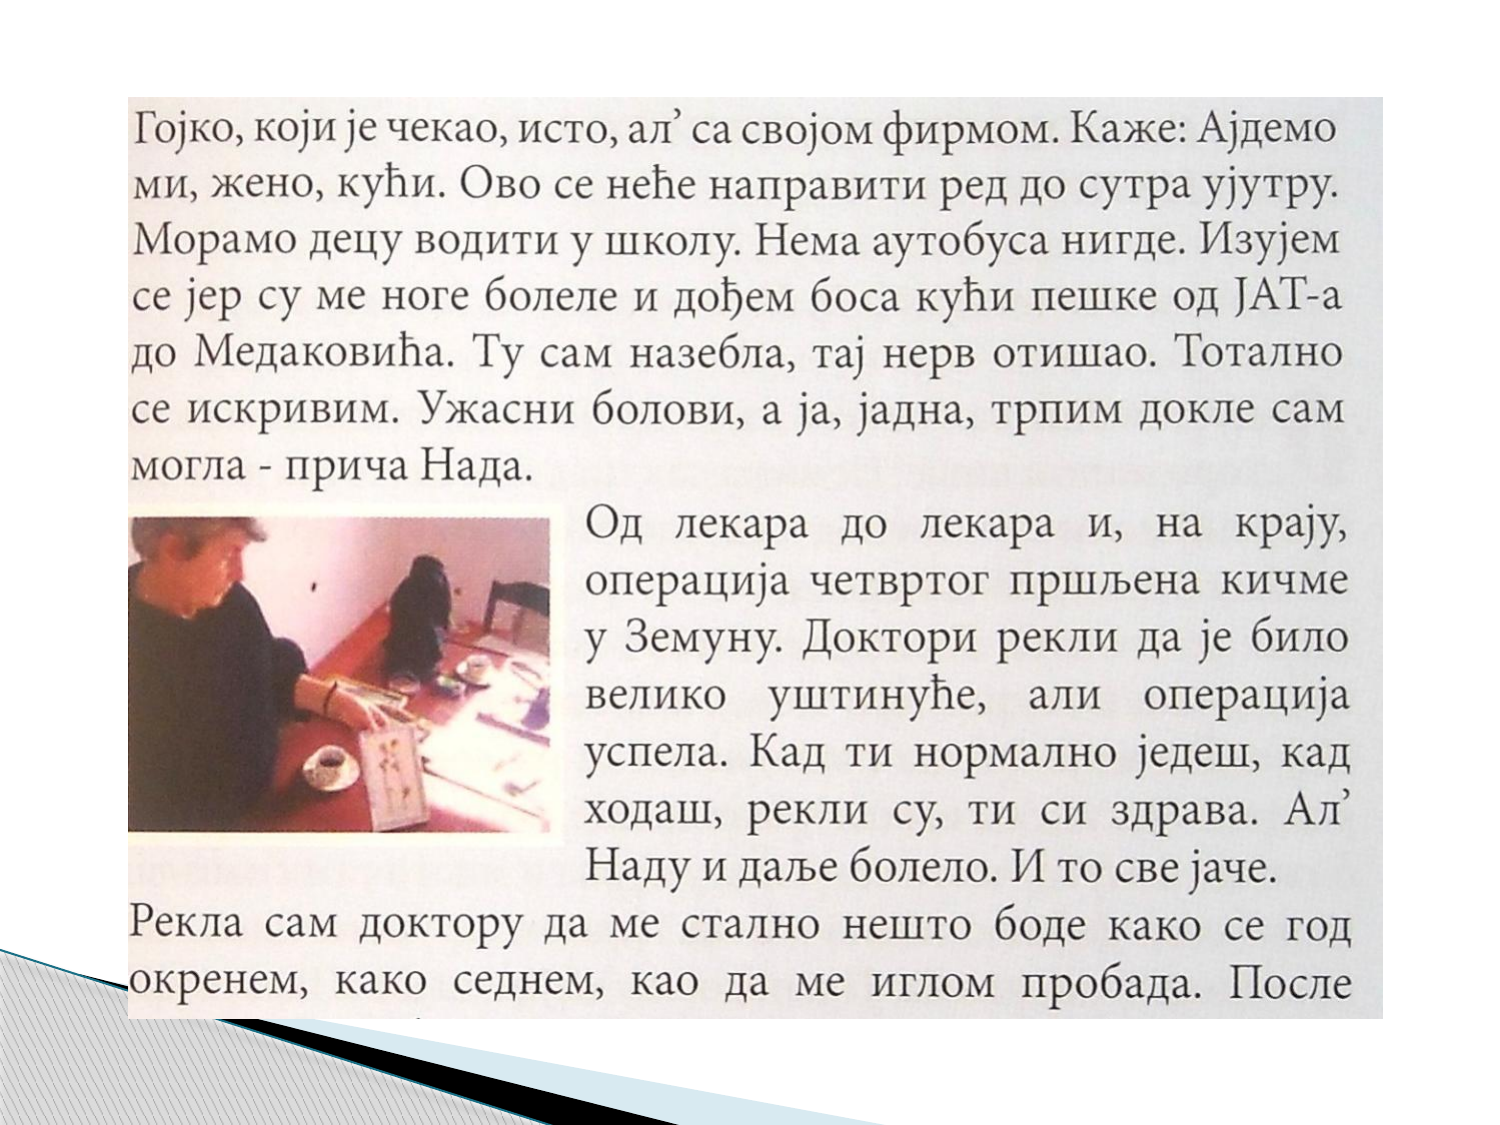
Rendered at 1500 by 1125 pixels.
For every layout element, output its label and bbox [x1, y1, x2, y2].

picture [128, 97, 1384, 1019]
